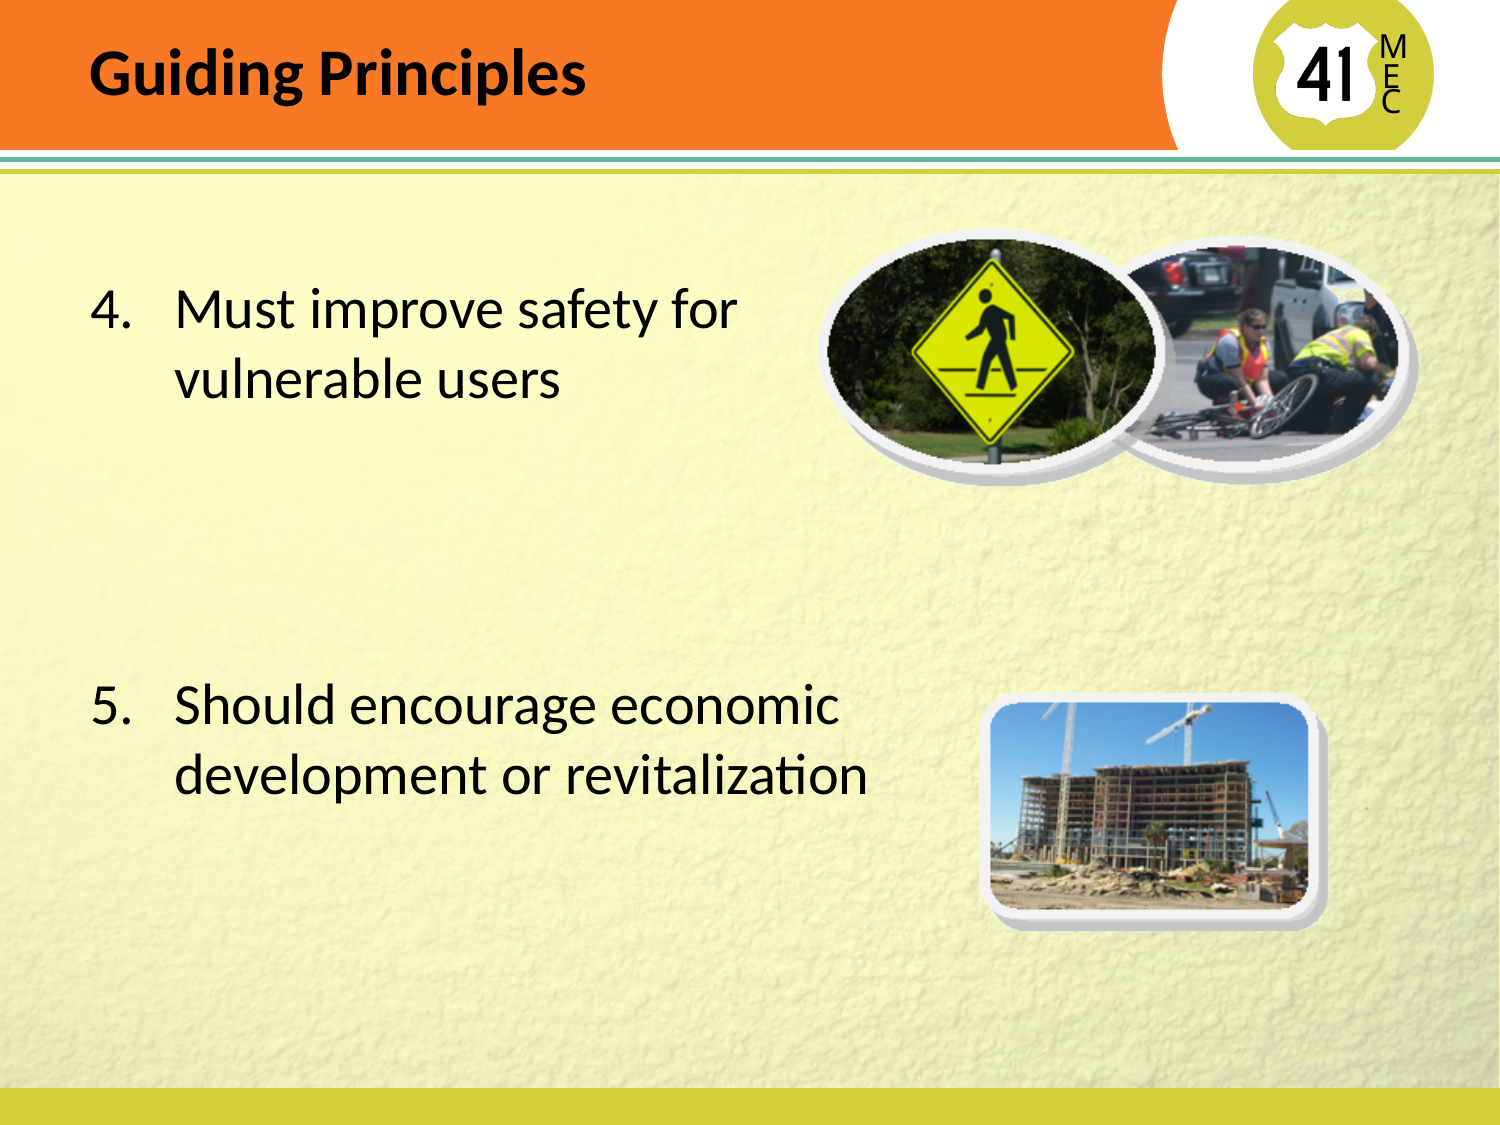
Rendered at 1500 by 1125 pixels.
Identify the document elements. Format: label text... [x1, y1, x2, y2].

picture [1271, 19, 1380, 129]
picture [0, 174, 1500, 1088]
title Guiding Principles [74, 0, 1201, 163]
list Must improve safety for vulnerable users Should encourage economic development or revitalization [74, 262, 976, 1006]
